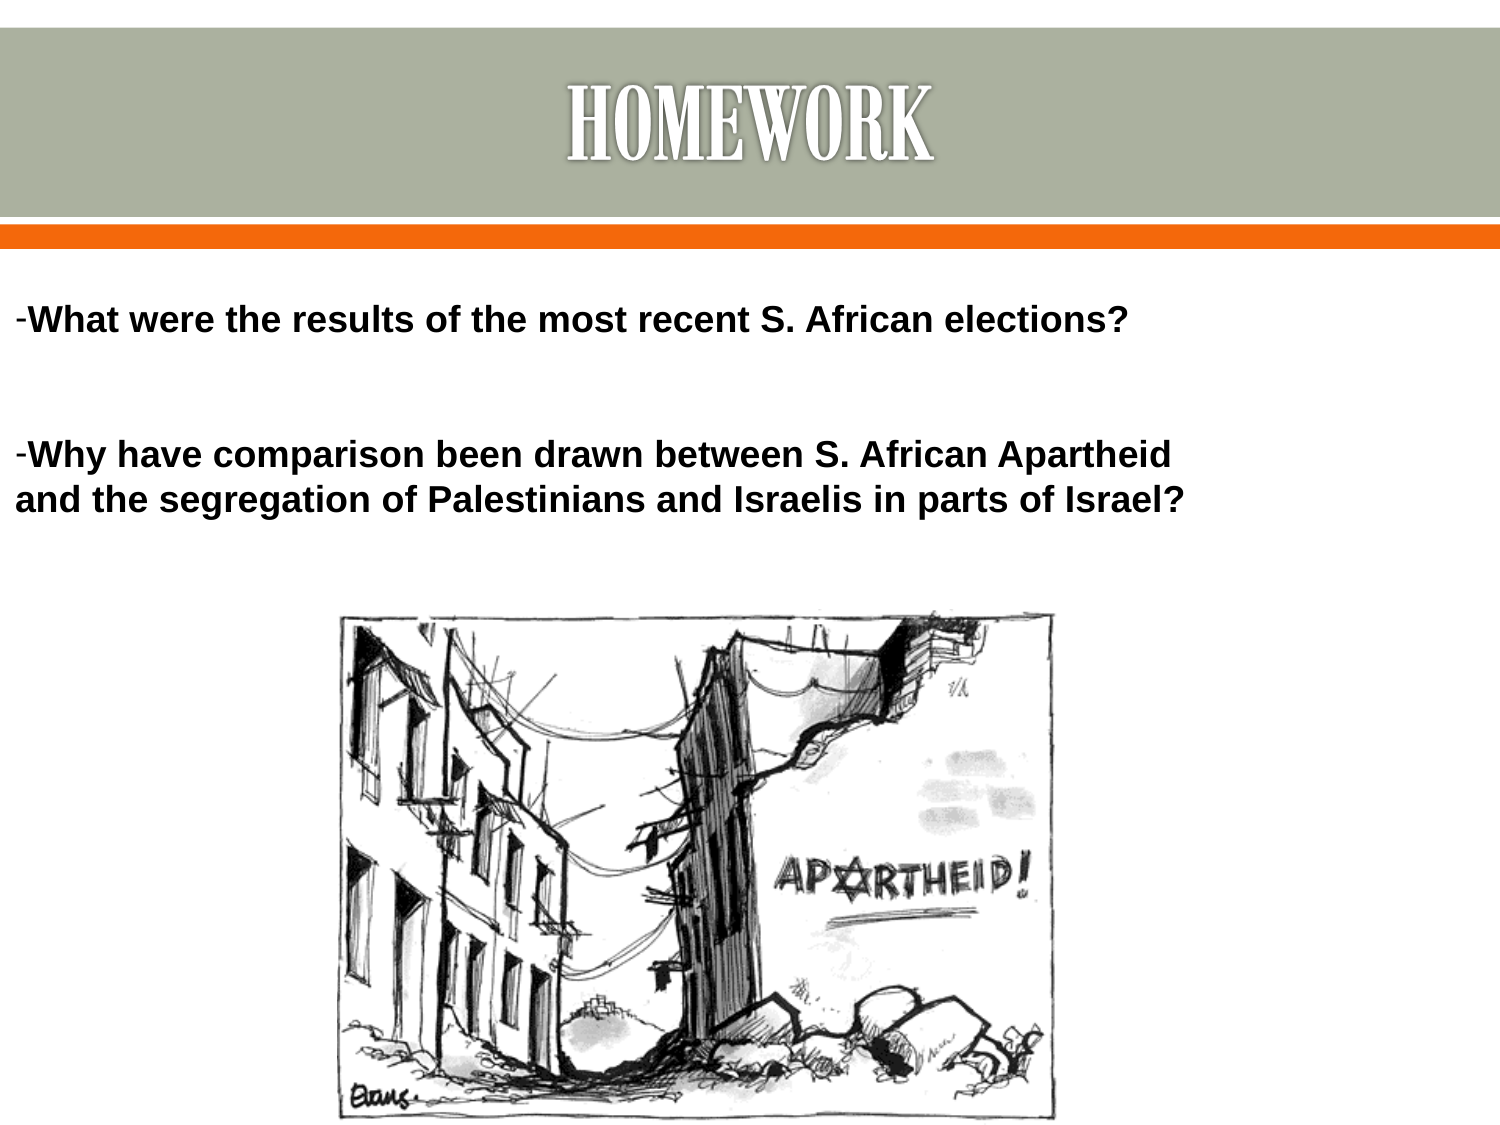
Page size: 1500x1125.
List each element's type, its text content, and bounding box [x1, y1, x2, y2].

picture [74, 9, 1426, 266]
picture [337, 609, 1059, 1125]
text_box What were the results of the most recent S. African elections? Why have comparison been drawn between S. African Apartheid and the segregation of Palestinians and Israelis in parts of Israel? [0, 287, 1450, 603]
